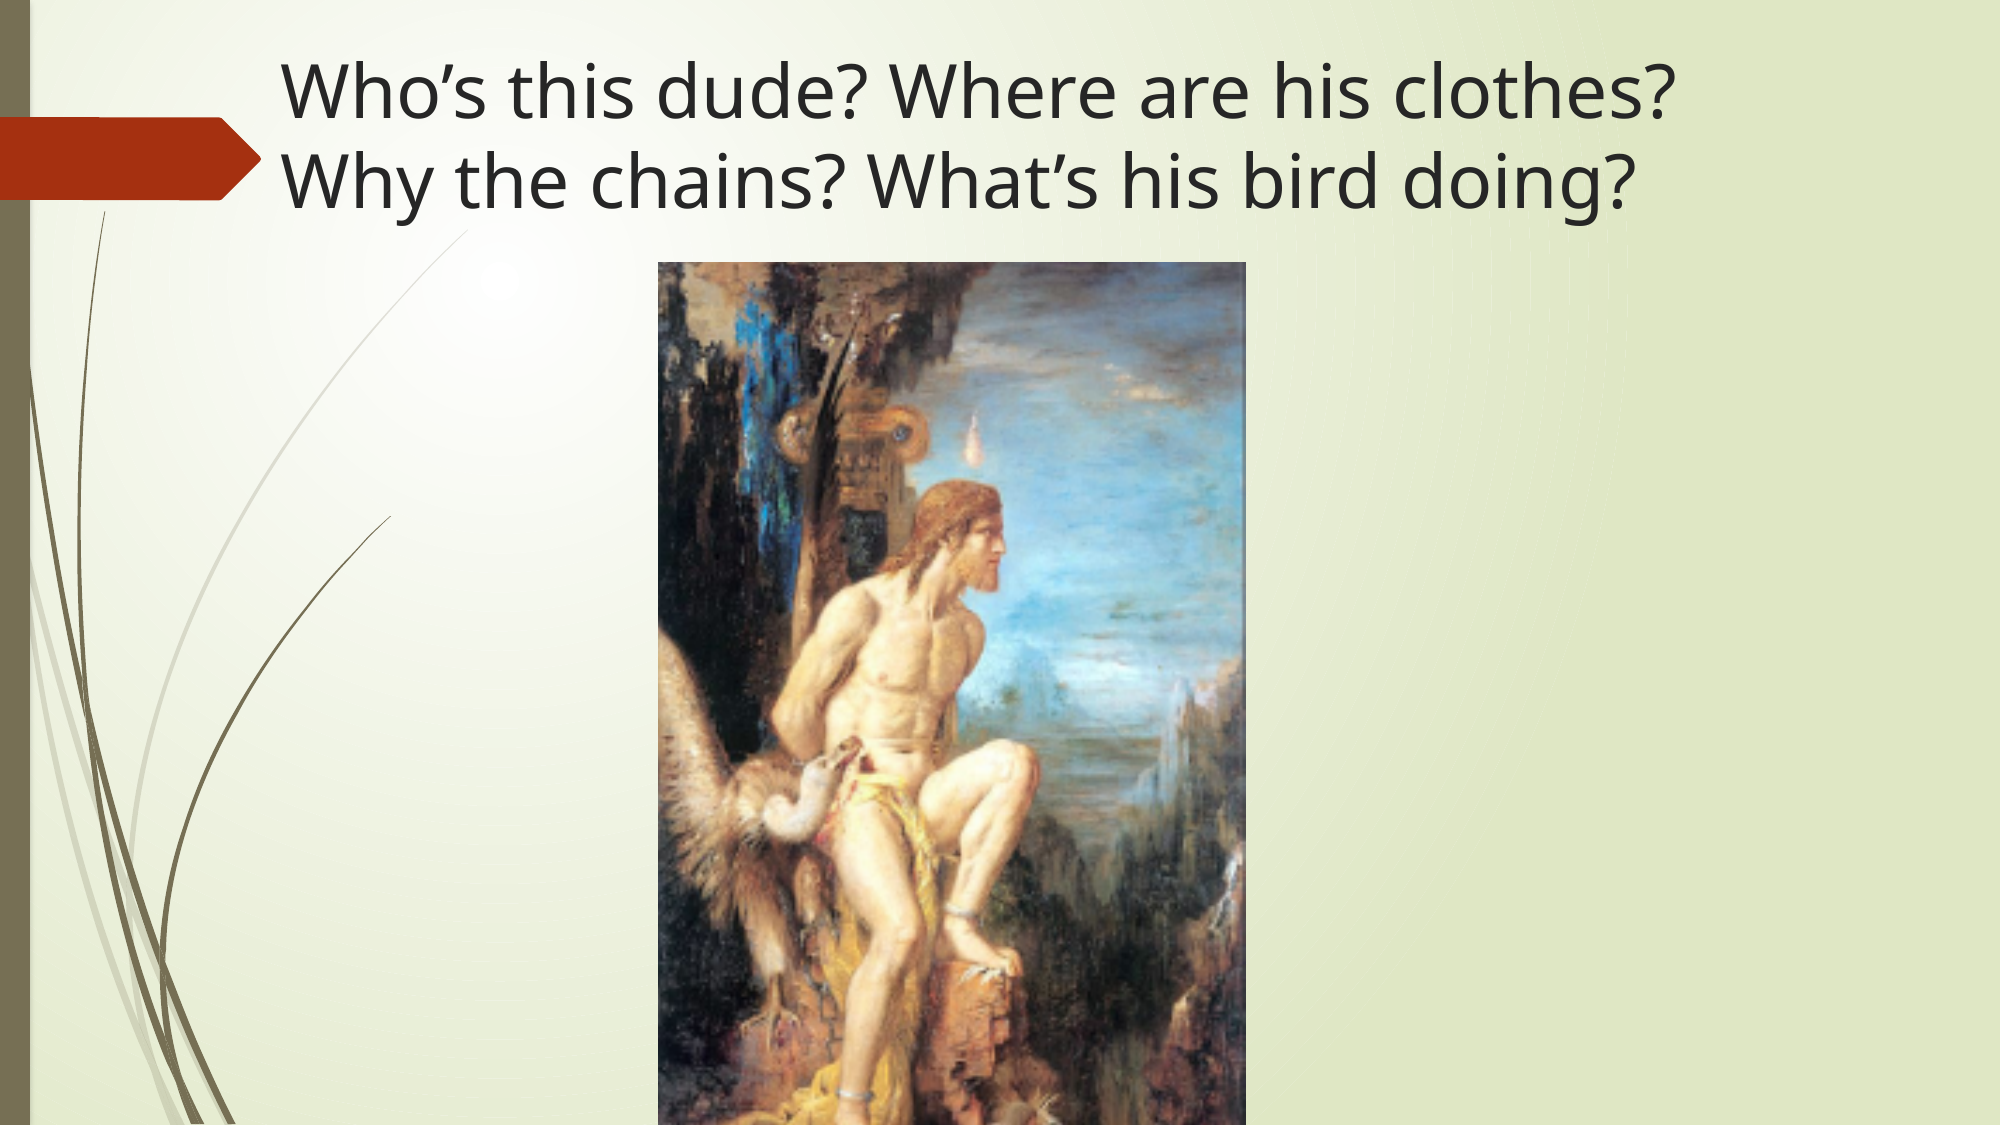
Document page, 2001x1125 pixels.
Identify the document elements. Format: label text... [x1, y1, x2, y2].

title Who’s this dude? Where are his clothes? Why the chains? What’s his bird doing? [265, 35, 2000, 247]
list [658, 261, 1246, 1125]
